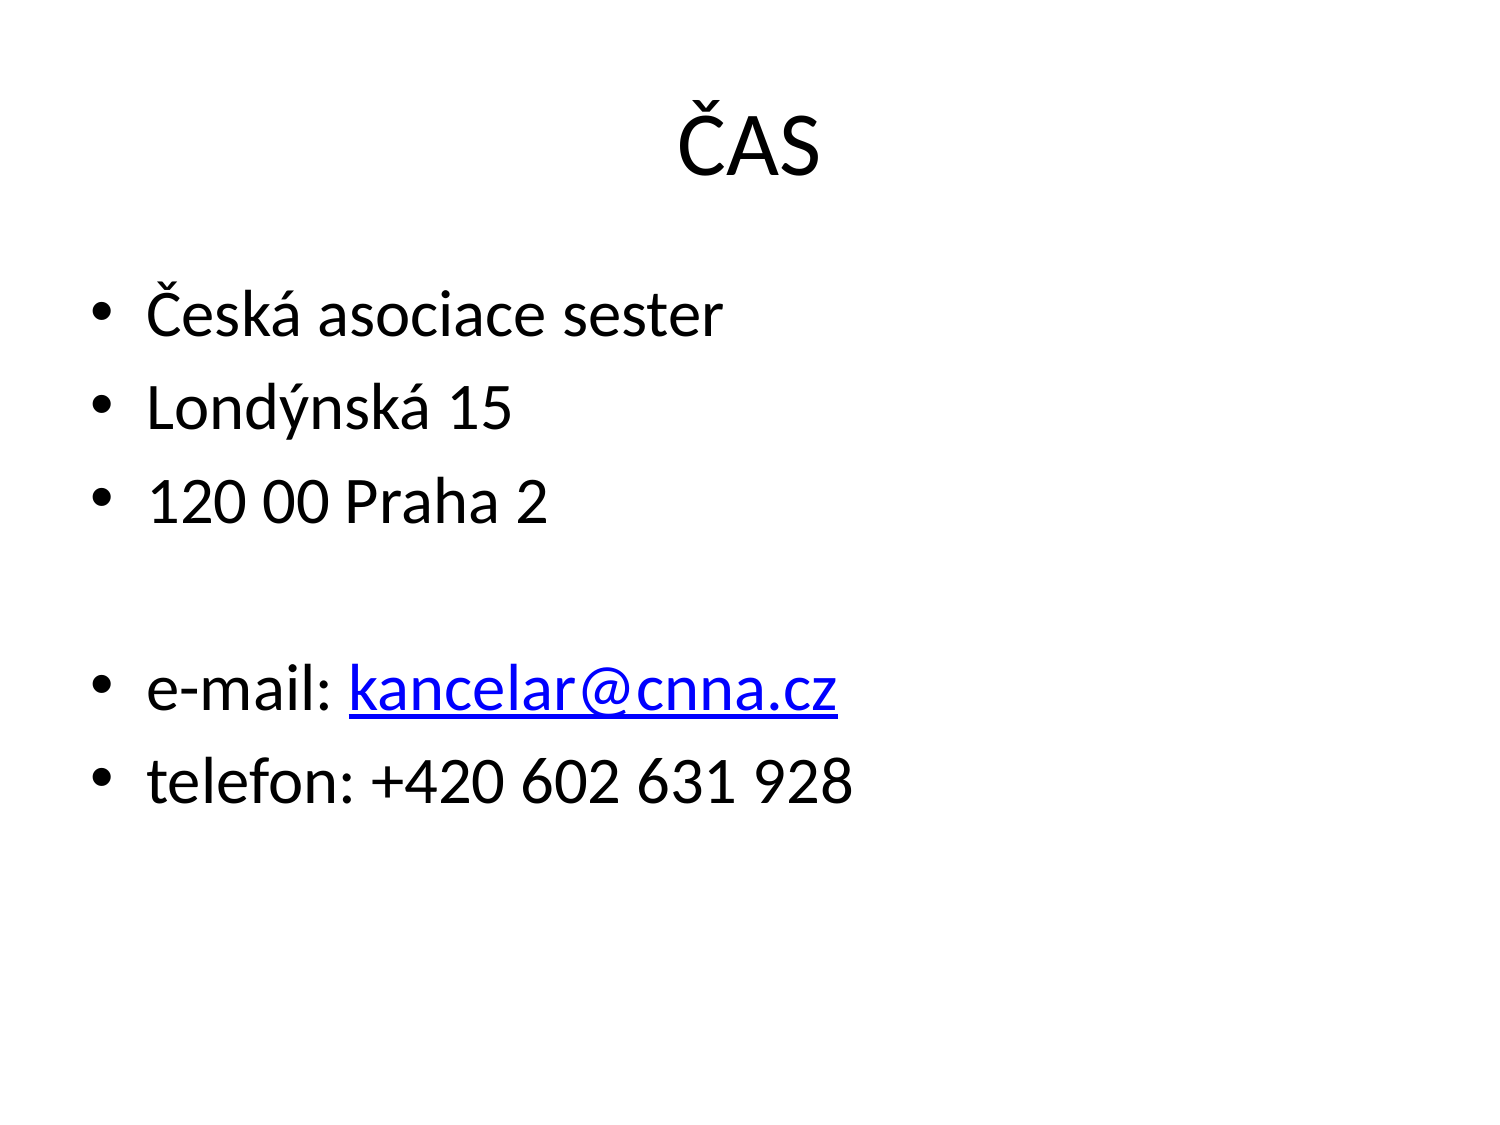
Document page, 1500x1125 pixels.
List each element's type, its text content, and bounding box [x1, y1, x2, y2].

title ČAS [75, 45, 1425, 233]
list Česká asociace sester Londýnská 15 120 00 Praha 2 e-mail: kancelar@cnna.cz telefon: +420 602 631 928 [75, 262, 1425, 1005]
